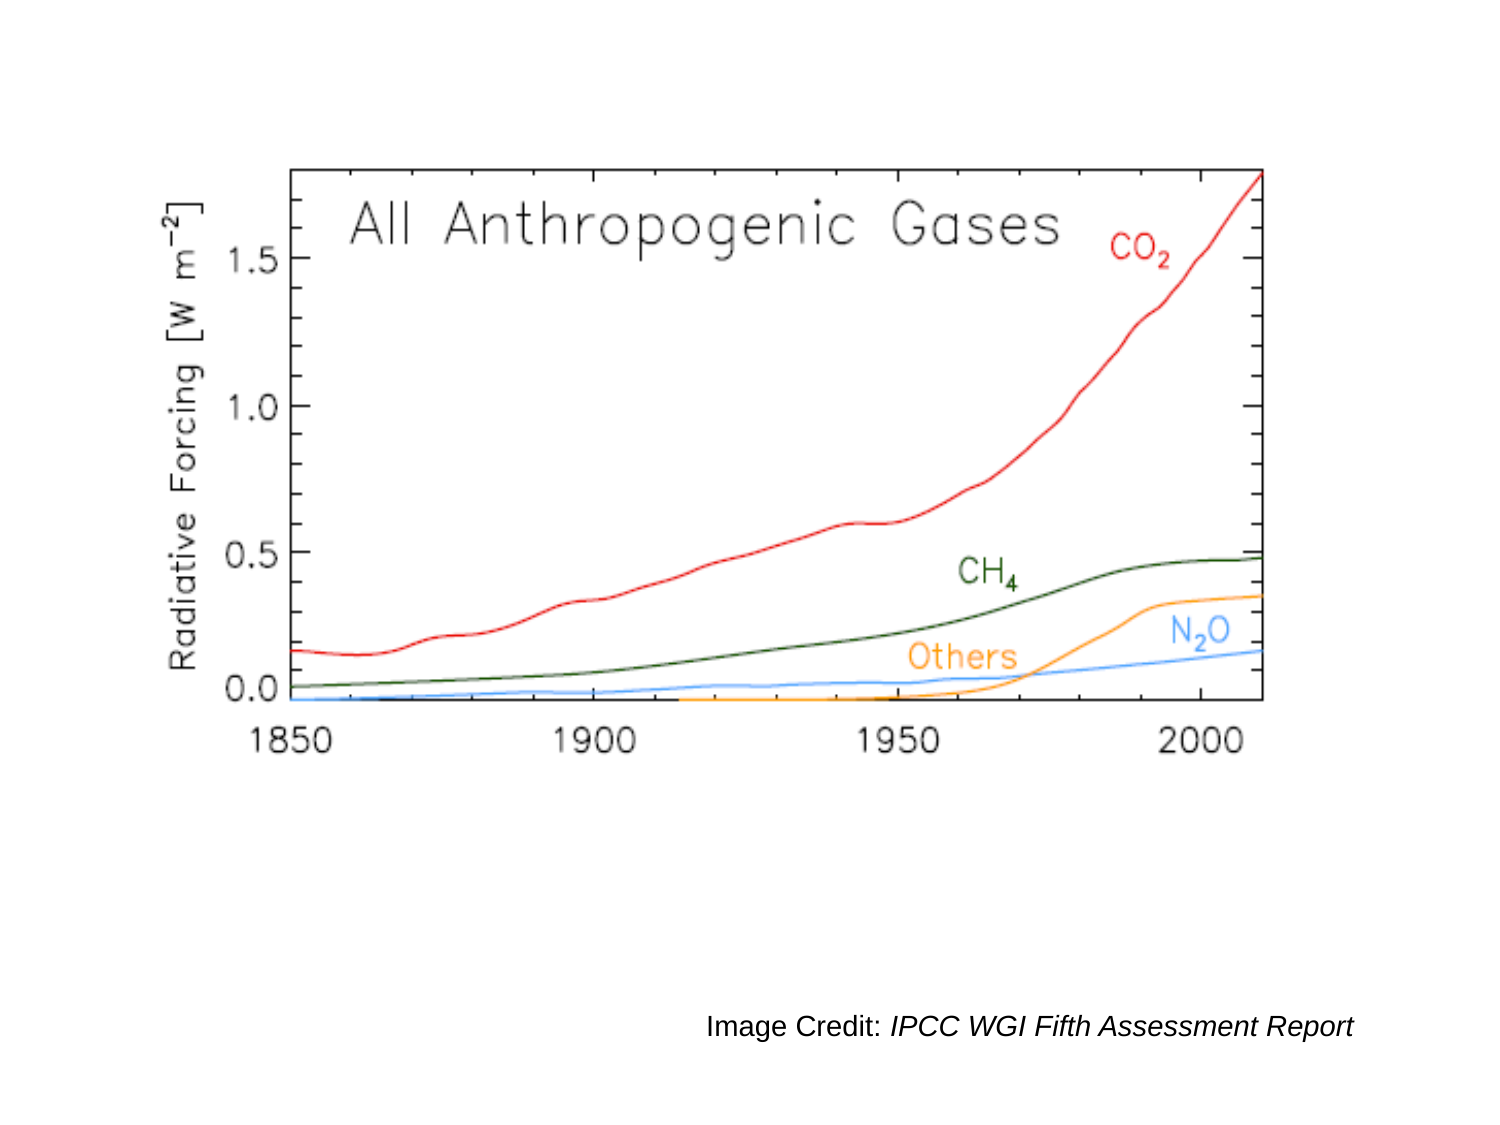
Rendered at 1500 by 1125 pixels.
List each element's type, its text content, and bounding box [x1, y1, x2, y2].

picture [72, 120, 1361, 764]
text_box Image Credit: IPCC WGI Fifth Assessment Report [691, 999, 1450, 1050]
